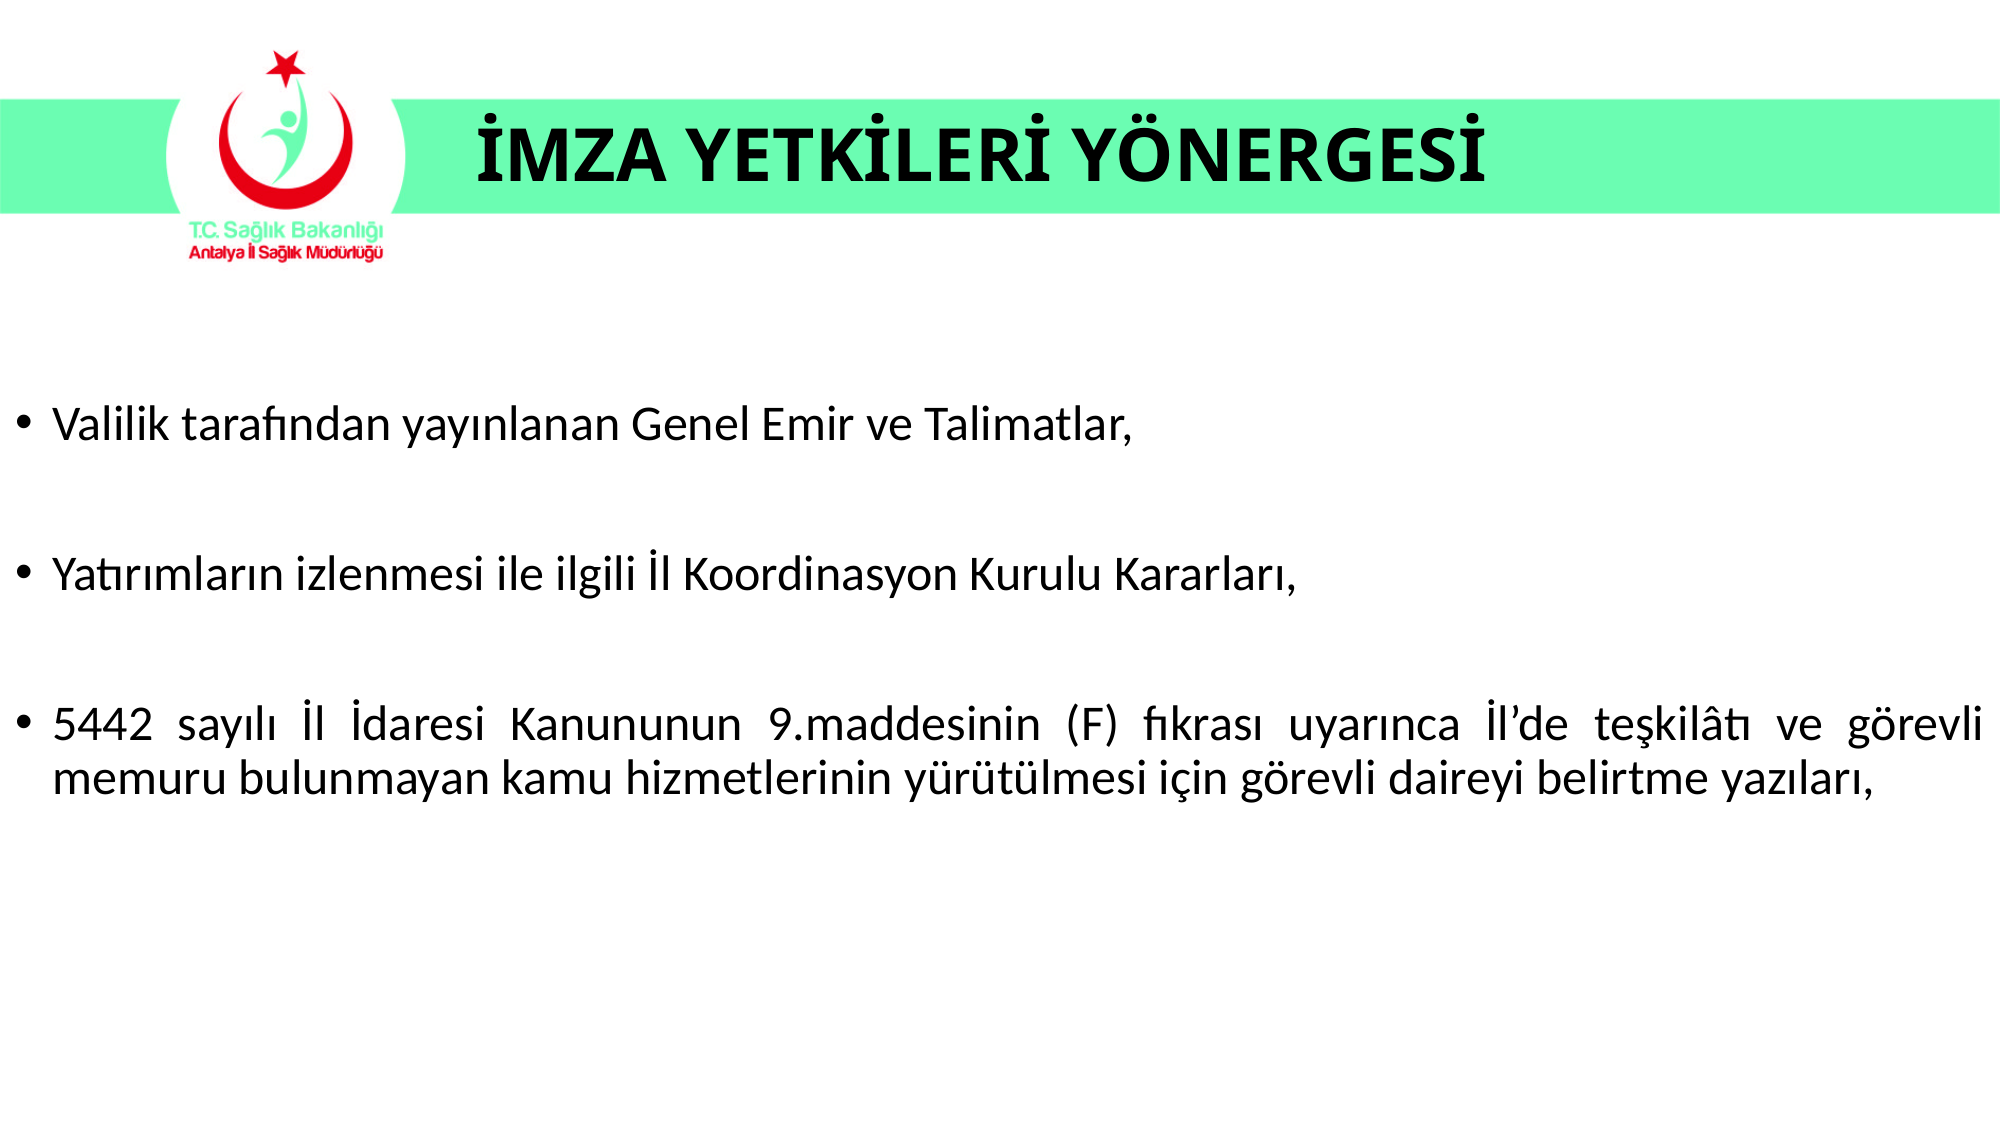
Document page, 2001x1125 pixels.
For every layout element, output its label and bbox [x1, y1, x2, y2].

list [0, 0, 2000, 1125]
